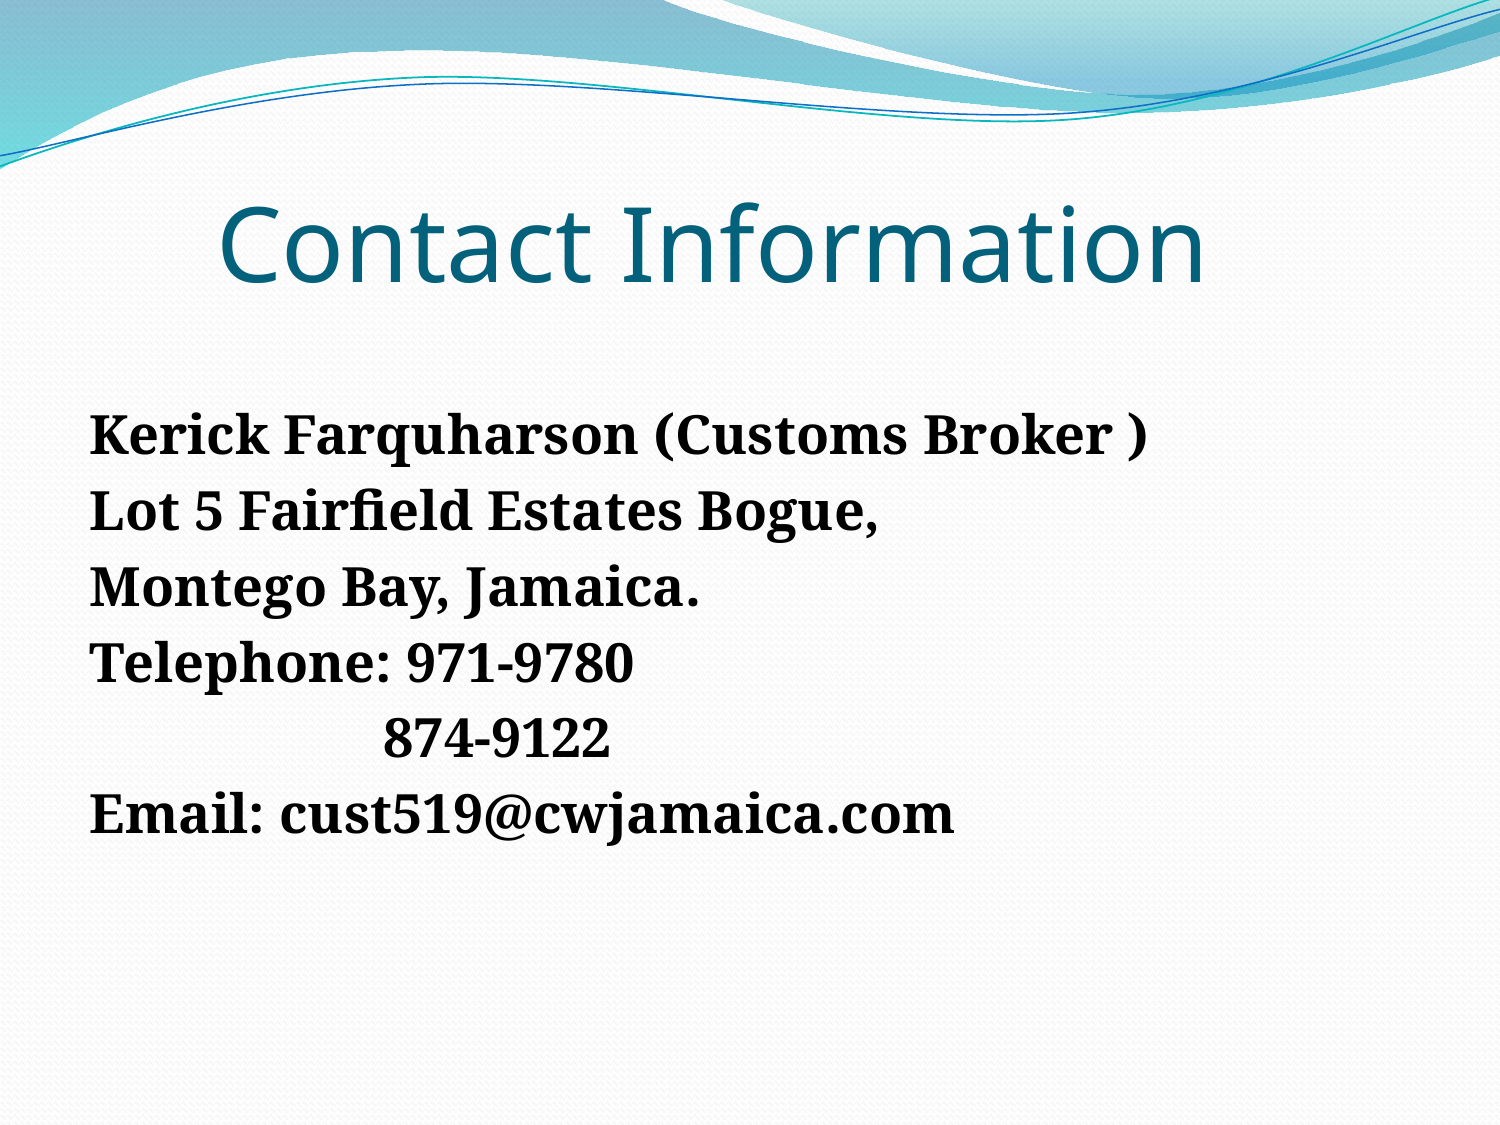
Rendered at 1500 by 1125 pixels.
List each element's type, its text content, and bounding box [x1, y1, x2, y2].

title Contact Information [75, 115, 1425, 303]
list Kerick Farquharson (Customs Broker ) Lot 5 Fairfield Estates Bogue, Montego Bay, Jamaica. Telephone: 971-9780 874-9122 Email: cust519@cwjamaica.com [75, 317, 1425, 1038]
